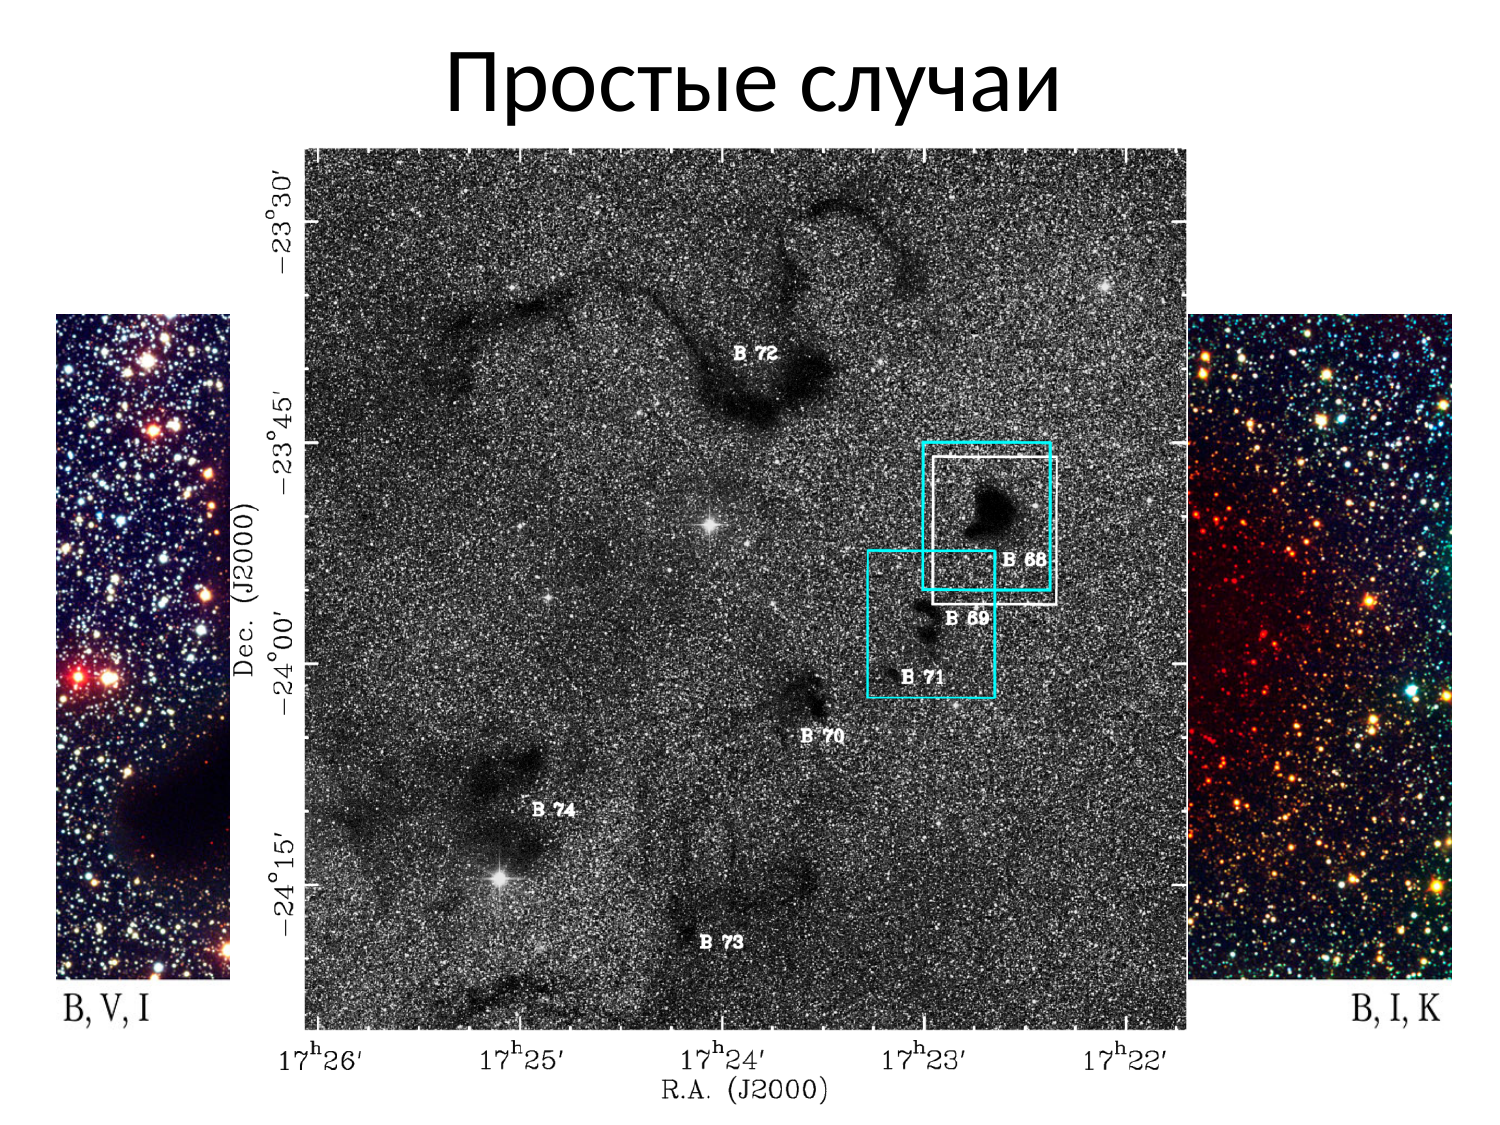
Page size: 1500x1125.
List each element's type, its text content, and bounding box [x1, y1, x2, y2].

title Простые случаи [79, 30, 1430, 147]
picture [56, 145, 1452, 1105]
